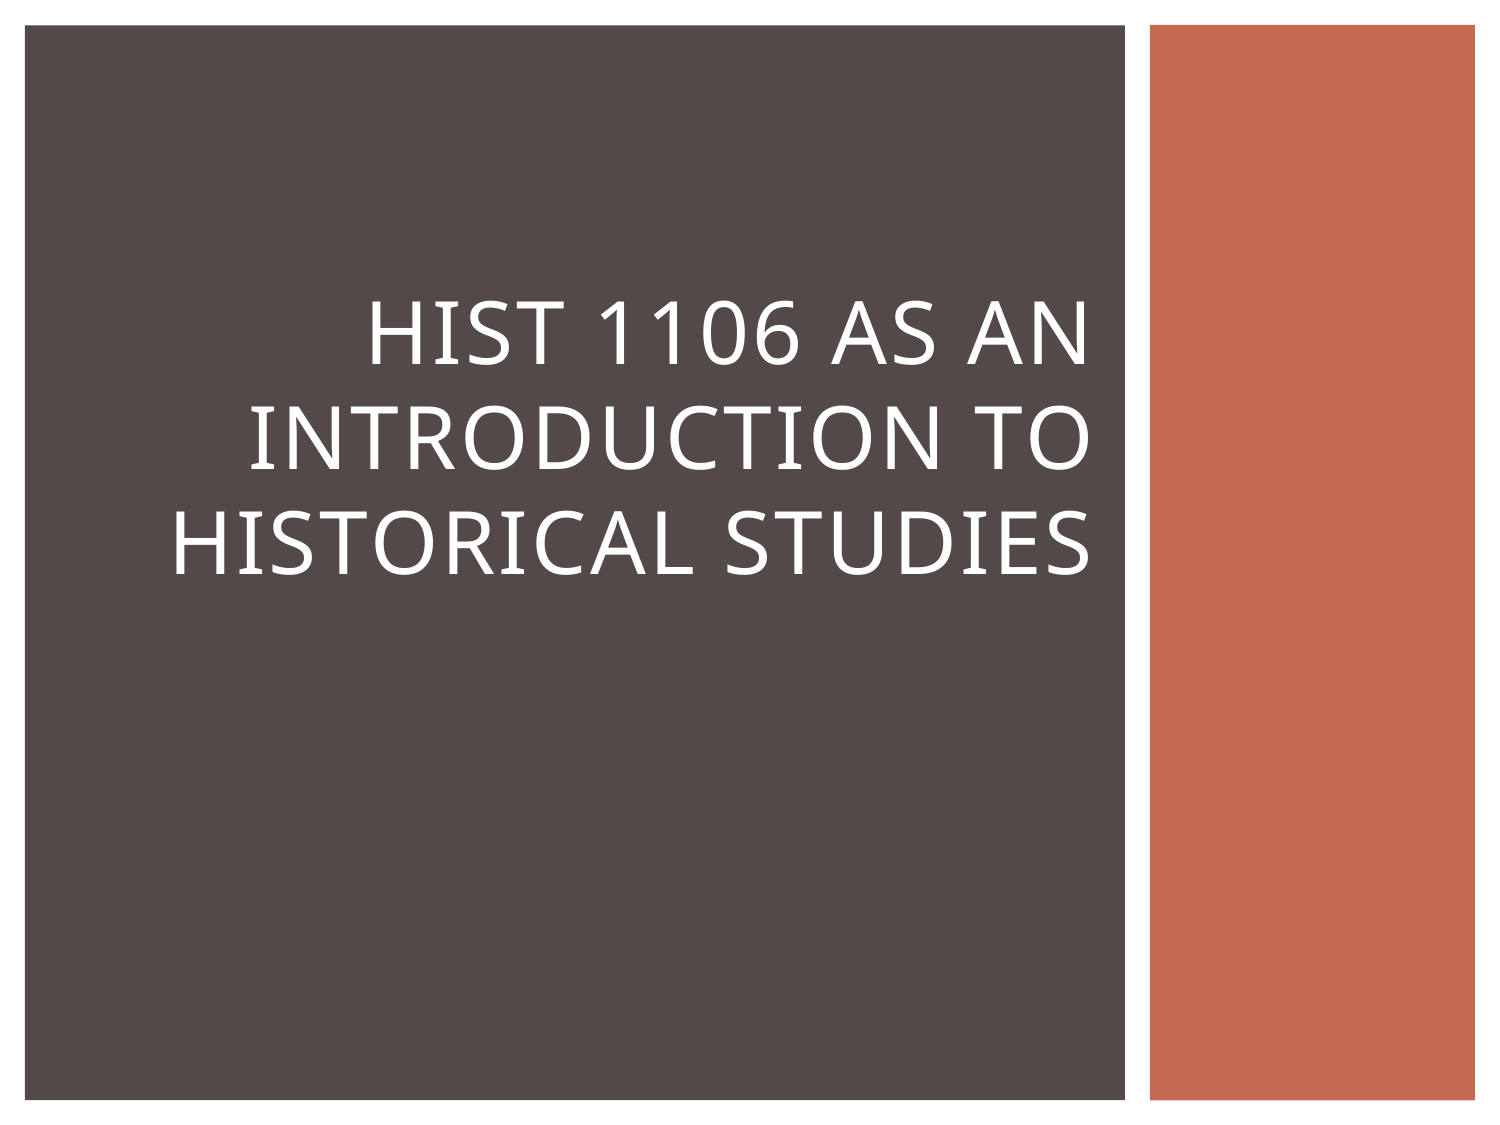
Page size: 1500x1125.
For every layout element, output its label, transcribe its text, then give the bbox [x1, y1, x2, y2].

title Hist 1106 as an Introduction to Historical Studies [75, 336, 1113, 637]
